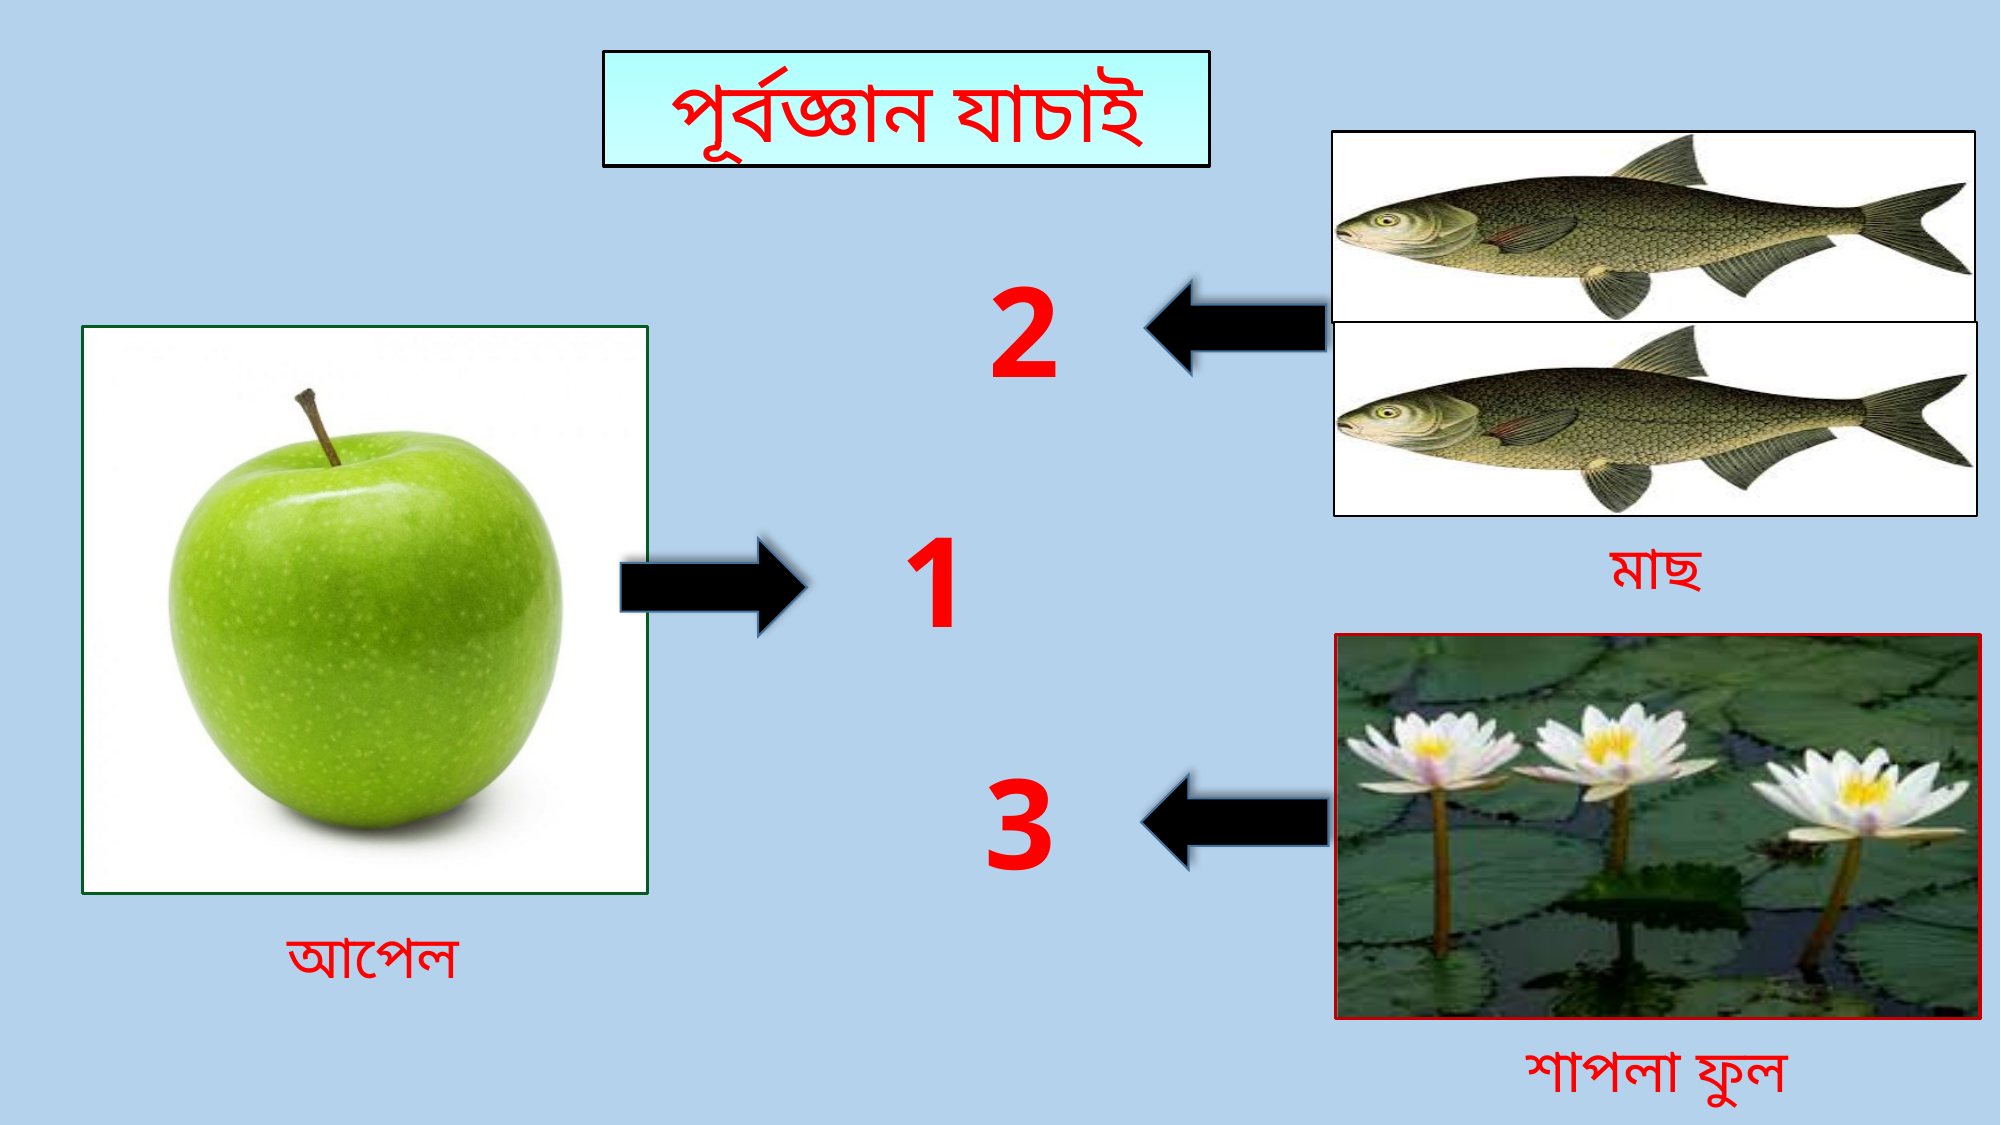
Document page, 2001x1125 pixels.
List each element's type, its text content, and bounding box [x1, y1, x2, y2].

text_box [1143, 278, 1328, 378]
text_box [1333, 132, 1976, 515]
text_box [646, 535, 809, 639]
text_box 2 [924, 244, 1123, 410]
picture [1337, 636, 1979, 1018]
text_box 1 [836, 495, 1037, 660]
text_box পূর্বজ্ঞান যাচাই [603, 51, 1210, 167]
text_box মাছ [1343, 523, 1969, 609]
picture [83, 327, 646, 892]
text_box শাপলা ফুল [1336, 1026, 1978, 1112]
text_box আপেল [101, 912, 646, 998]
text_box [1139, 772, 1330, 873]
text_box 3 [919, 737, 1120, 903]
